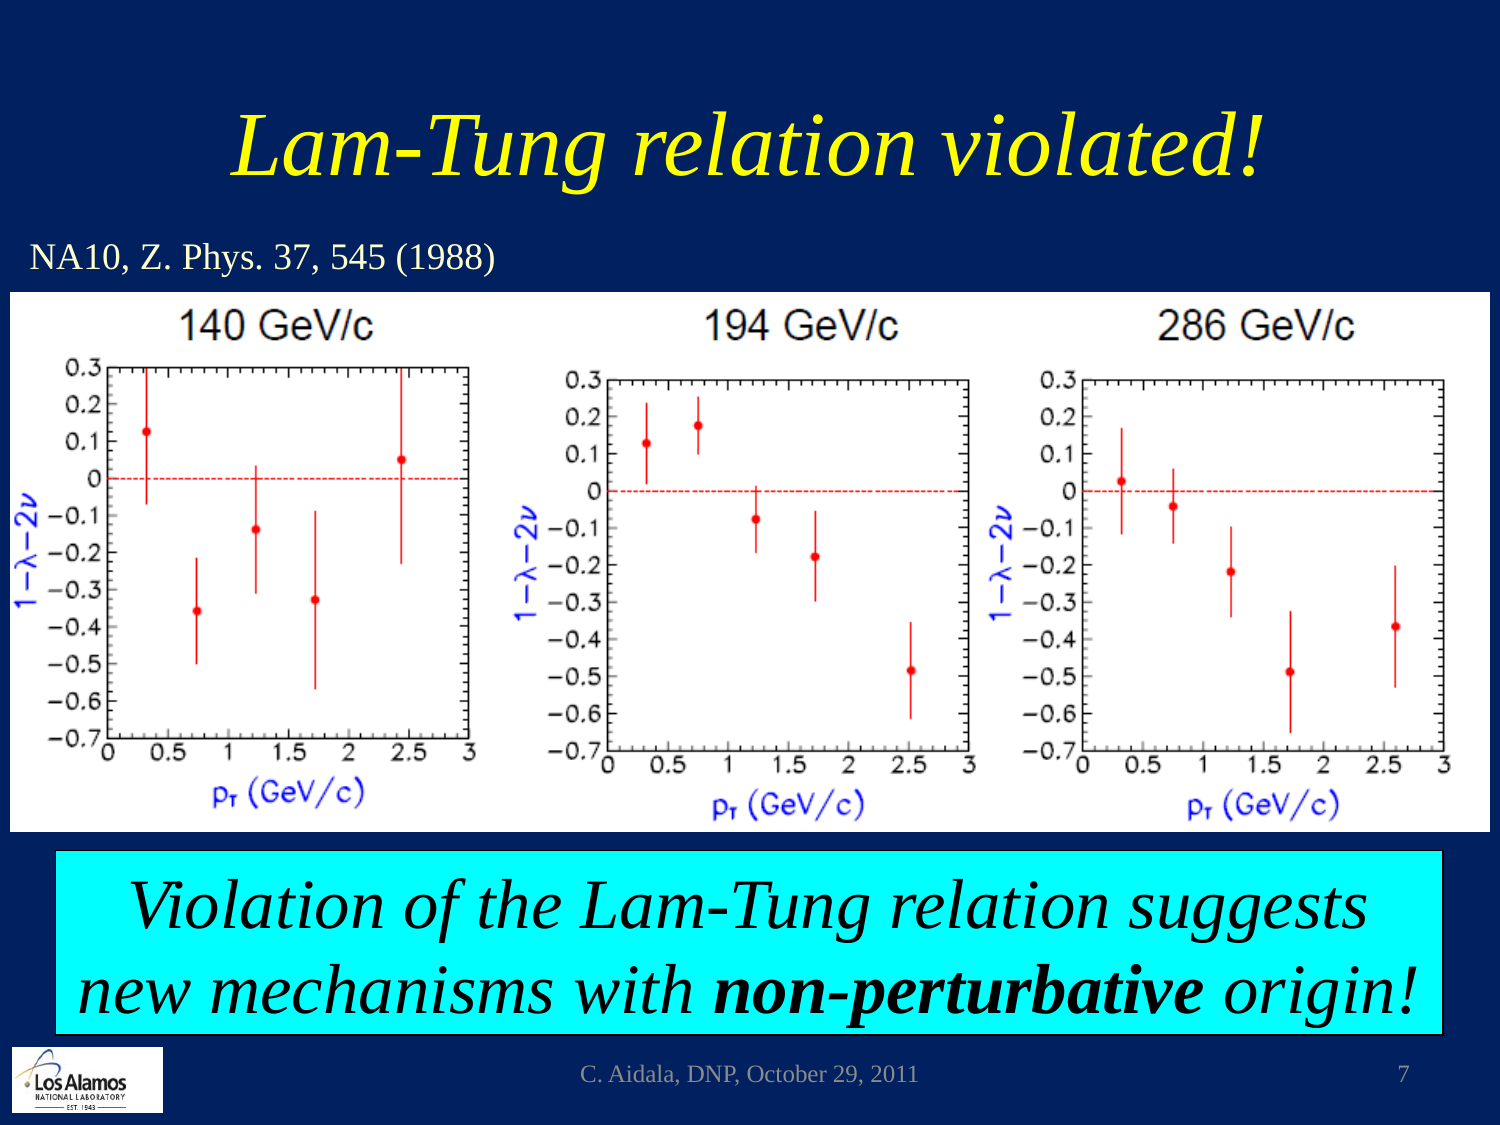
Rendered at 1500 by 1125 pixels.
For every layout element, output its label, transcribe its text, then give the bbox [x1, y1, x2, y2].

slide_number 7 [1074, 1042, 1425, 1103]
footer C. Aidala, DNP, October 29, 2011 [512, 1042, 988, 1103]
text_box NA10, Z. Phys. 37, 545 (1988) [14, 224, 511, 285]
picture [9, 292, 1490, 833]
picture [12, 1047, 163, 1113]
title Lam-Tung relation violated! [75, 45, 1425, 233]
text_box Violation of the Lam-Tung relation suggests new mechanisms with non-perturbative origin! [55, 850, 1443, 1036]
